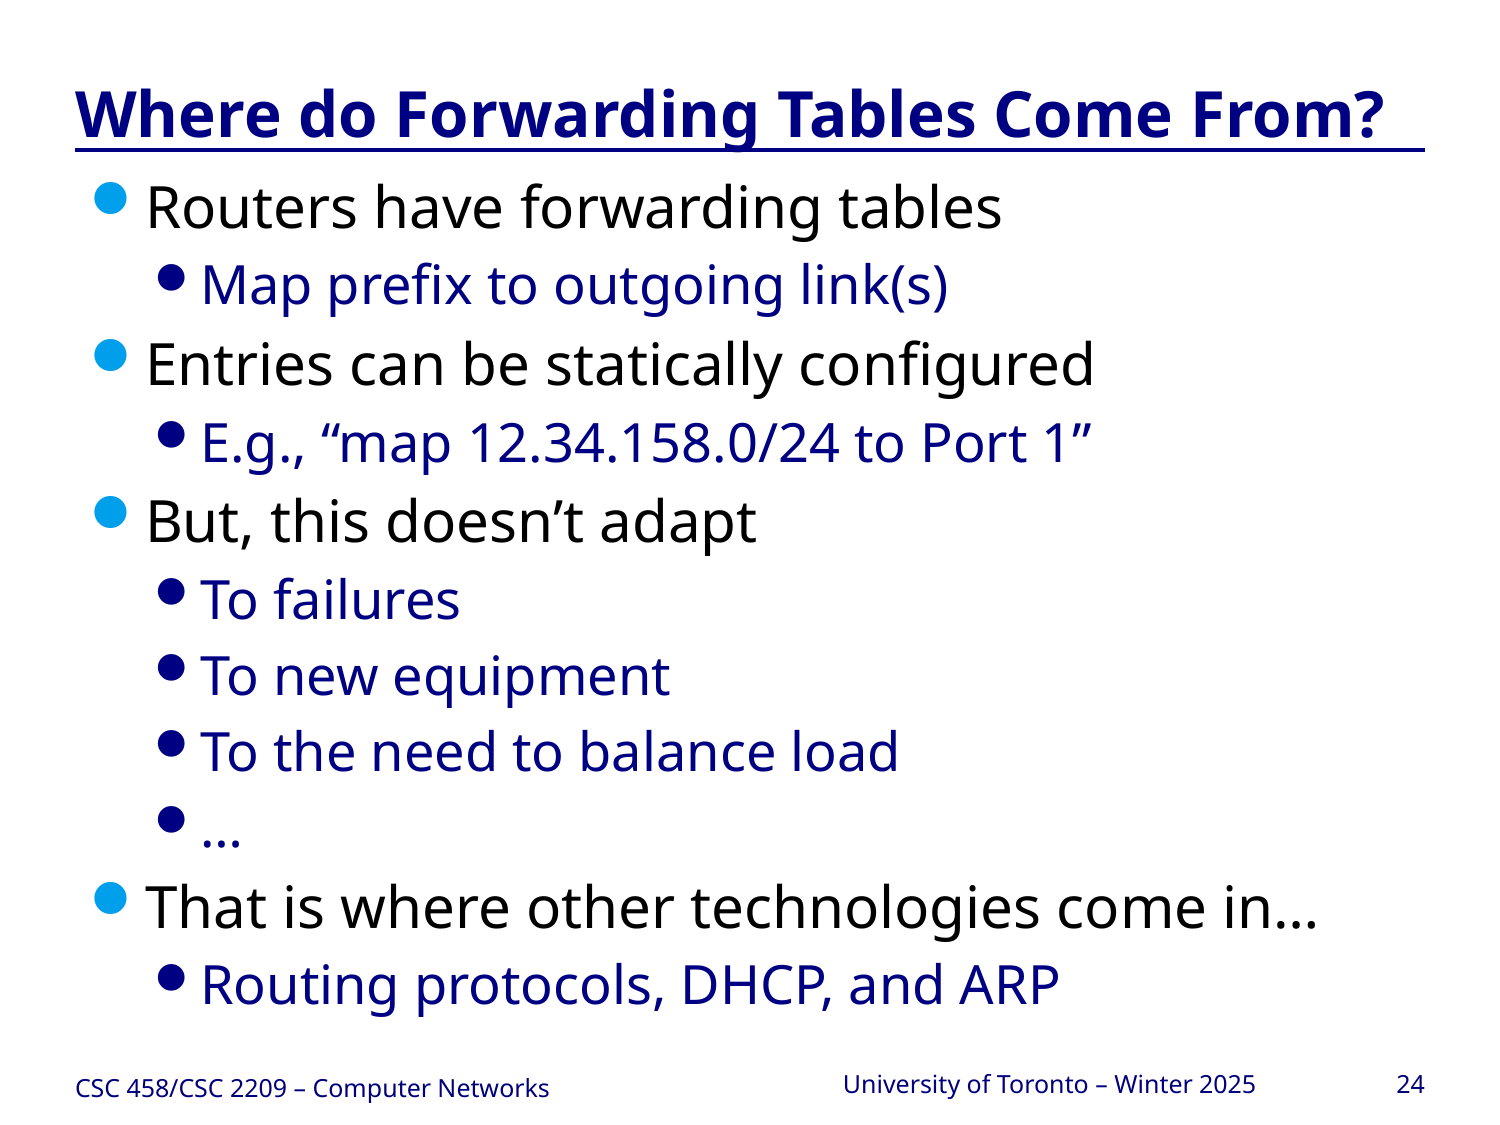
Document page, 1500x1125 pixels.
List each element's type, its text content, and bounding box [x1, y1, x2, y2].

slide_number 24 [1299, 1042, 1425, 1103]
slide_number CSC 458/CSC 2209 – Computer Networks [75, 1042, 800, 1103]
footer University of Toronto – Winter 2025 [812, 1042, 1288, 1103]
list Routers have forwarding tables Map prefix to outgoing link(s) Entries can be statically configured E.g., “map 12.34.158.0/24 to Port 1” But, this doesn’t adapt To failures To new equipment To the need to balance load … That is where other technologies come in… Routing protocols, DHCP, and ARP [75, 162, 1425, 1038]
title Where do Forwarding Tables Come From? [75, 50, 1425, 150]
